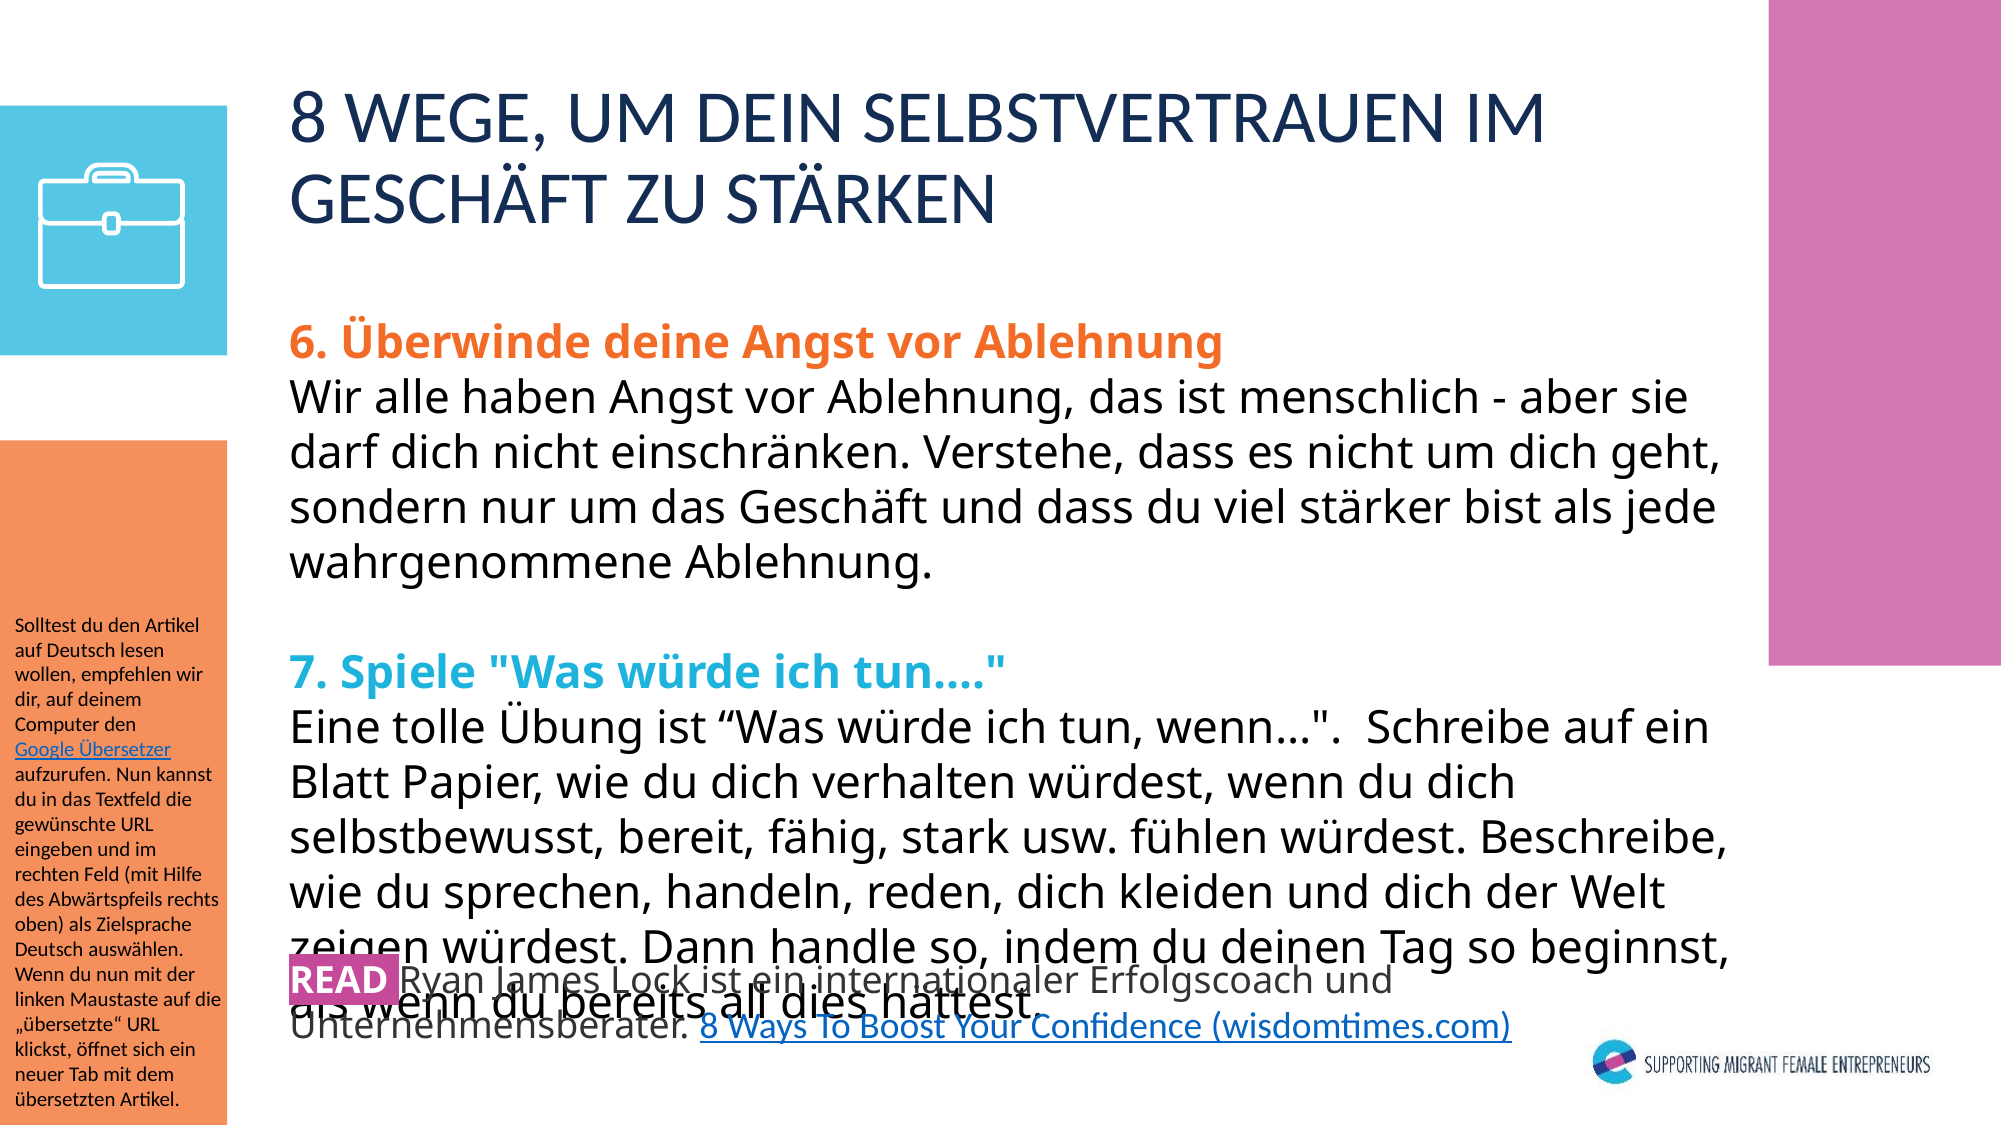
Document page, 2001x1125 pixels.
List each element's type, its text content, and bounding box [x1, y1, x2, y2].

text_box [40, 164, 183, 287]
picture [1583, 1035, 1636, 1092]
text_box READ Ryan James Lock ist ein internationaler Erfolgscoach und Unternehmensberater. 8 Ways To Boost Your Confidence (wisdomtimes.com) [274, 948, 1561, 1054]
text_box Solltest du den Artikel auf Deutsch lesen wollen, empfehlen wir dir, auf deinem Computer den Google Übersetzer aufzurufen. Nun kannst du in das Textfeld die gewünschte URL eingeben und im rechten Feld (mit Hilfe des Abwärtspfeils rechts oben) als Zielsprache Deutsch auswählen. Wenn du nun mit der linken Maustaste auf die „übersetzte“ URL klickst, öffnet sich ein neuer Tab mit dem übersetzten Artikel. [0, 603, 237, 1125]
text_box 6. Überwinde deine Angst vor Ablehnung Wir alle haben Angst vor Ablehnung, das ist menschlich - aber sie darf dich nicht einschränken. Verstehe, dass es nicht um dich geht, sondern nur um das Geschäft und dass du viel stärker bist als jede wahrgenommene Ablehnung. 7. Spiele "Was würde ich tun...." Eine tolle Übung ist “Was würde ich tun, wenn...". Schreibe auf ein Blatt Papier, wie du dich verhalten würdest, wenn du dich selbstbewusst, bereit, fähig, stark usw. fühlen würdest. Beschreibe, wie du sprechen, handeln, reden, dich kleiden und dich der Welt zeigen würdest. Dann handle so, indem du deinen Tag so beginnst, als wenn du bereits all dies hättest. [274, 305, 1758, 1035]
text_box 8 WEGE, UM DEIN SELBSTVERTRAUEN IM GESCHÄFT ZU STÄRKEN [274, 70, 1788, 242]
picture [1644, 1051, 1954, 1076]
